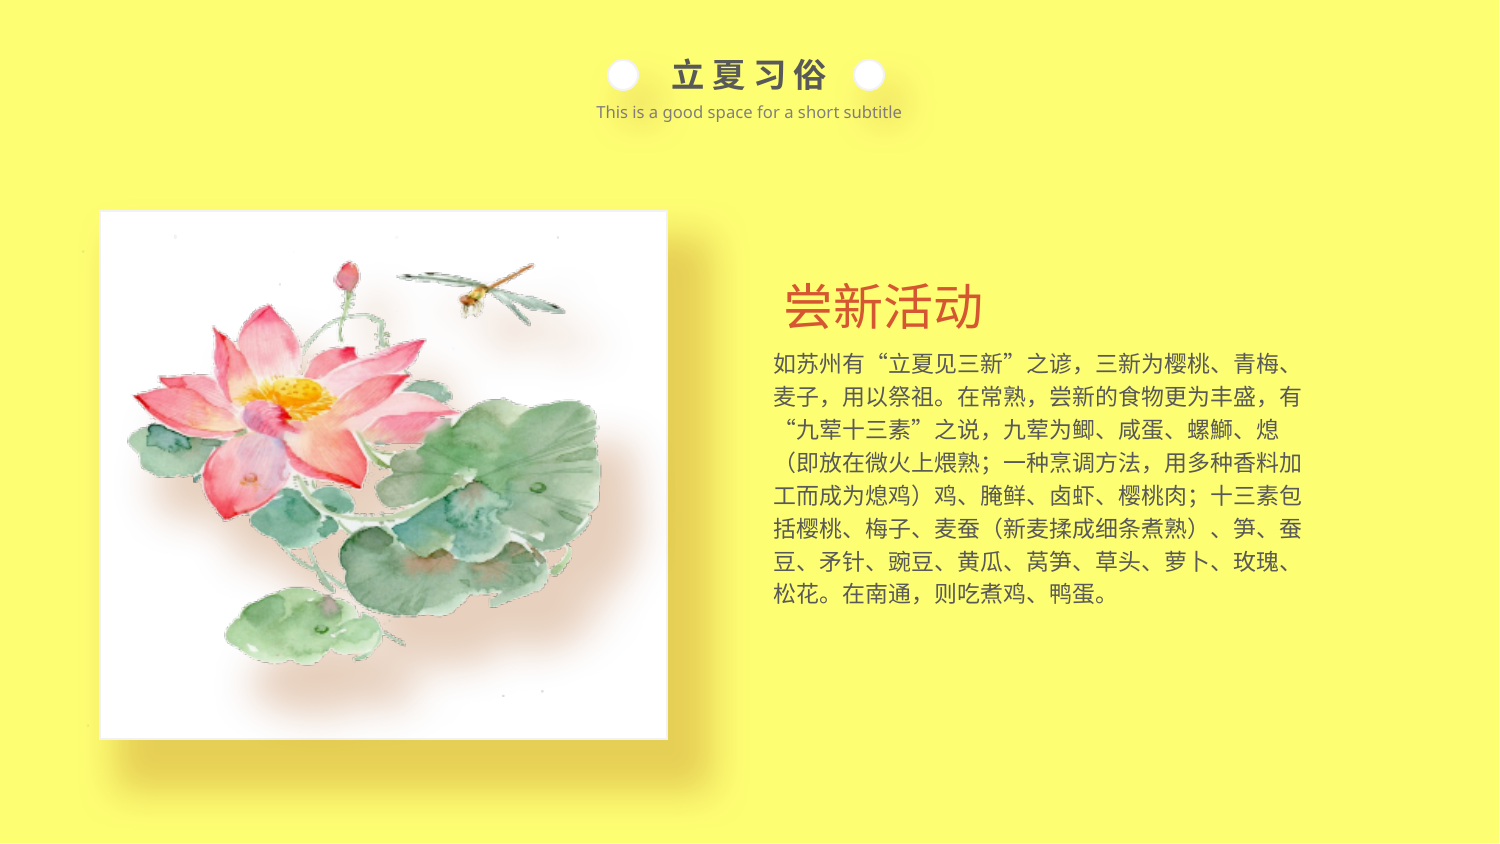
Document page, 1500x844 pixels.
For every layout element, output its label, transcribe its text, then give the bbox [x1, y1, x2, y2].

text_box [576, 47, 923, 131]
text_box 尝新活动 [769, 268, 999, 343]
text_box 如苏州有“立夏见三新”之谚，三新为樱桃、青梅、麦子，用以祭祖。在常熟，尝新的食物更为丰盛，有“九荤十三素”之说，九荤为鲫、咸蛋、螺鰤、熄（即放在微火上煨熟；一种烹调方法，用多种香料加工而成为熄鸡）鸡、腌鲜、卤虾、樱桃肉；十三素包括樱桃、梅子、麦蚕（新麦揉成细条煮熟）、笋、蚕豆、矛针、豌豆、黄瓜、莴笋、草头、萝卜、玫瑰、松花。在南通，则吃煮鸡、鸭蛋。 [773, 343, 1322, 608]
text_box [77, 129, 634, 733]
